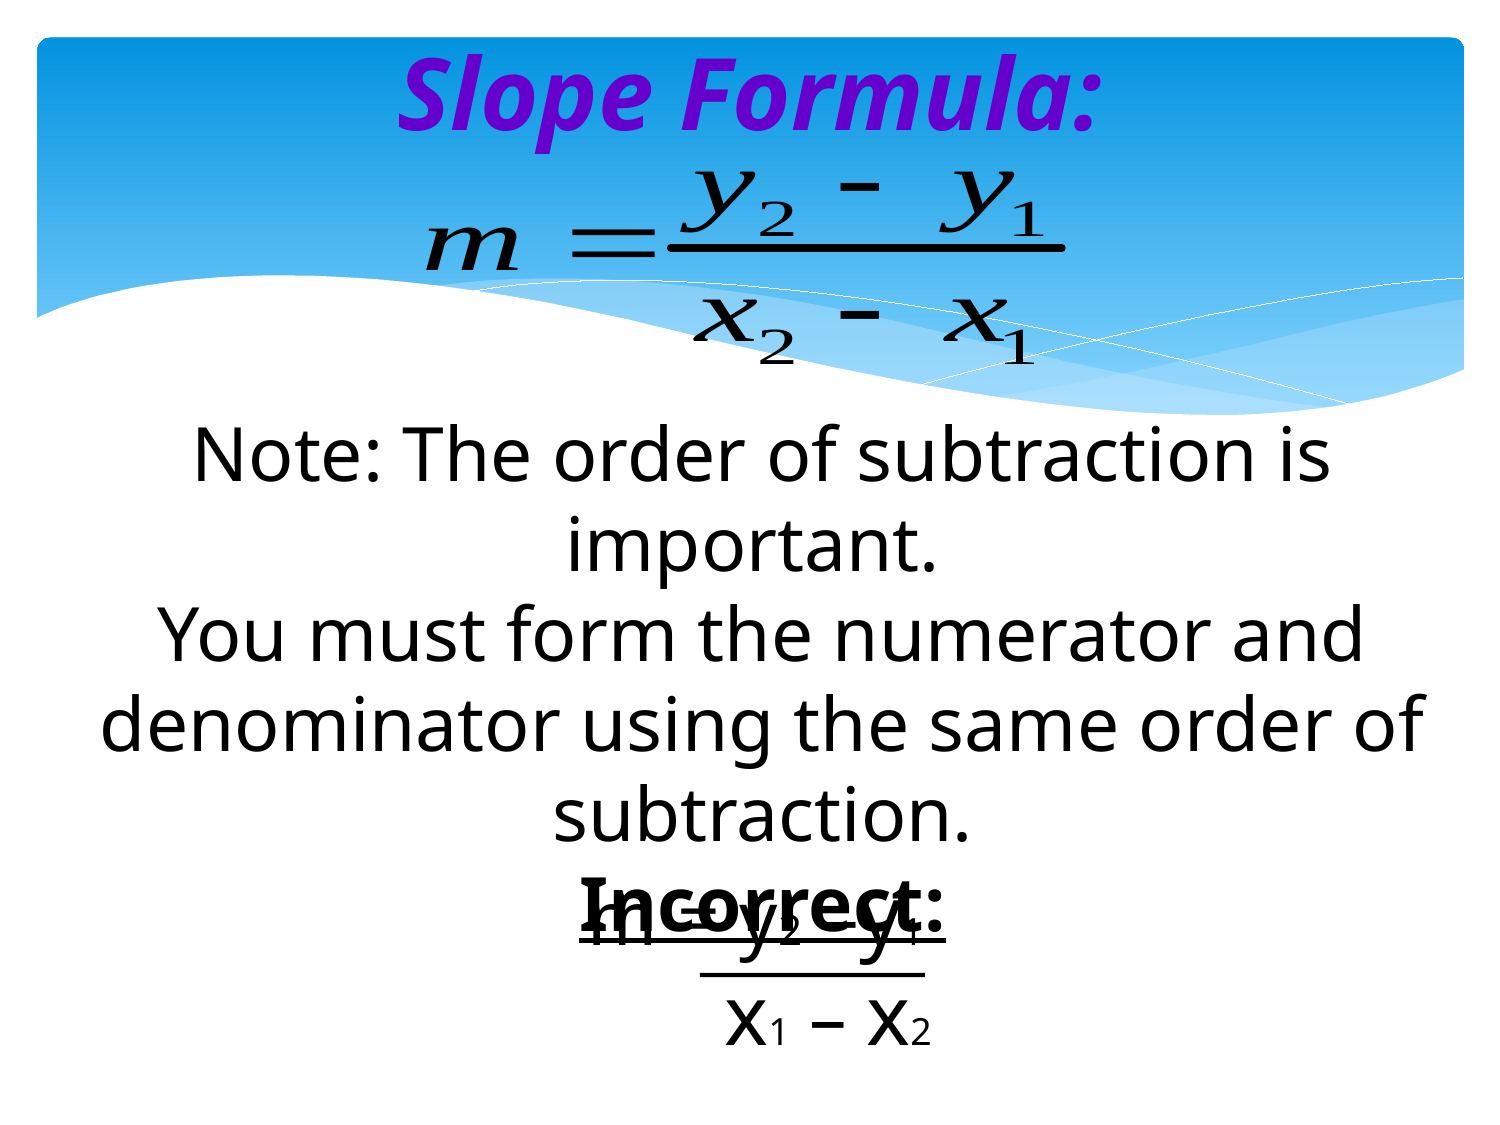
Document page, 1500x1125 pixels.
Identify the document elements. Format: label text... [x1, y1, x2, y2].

text_box m = y2 –y1 x1 – x2 [573, 854, 947, 1070]
text_box Note: The order of subtraction is important. You must form the numerator and denominator using the same order of subtraction. Incorrect: [12, 399, 1500, 955]
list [399, 124, 1088, 629]
title Slope Formula: [75, 0, 1425, 193]
